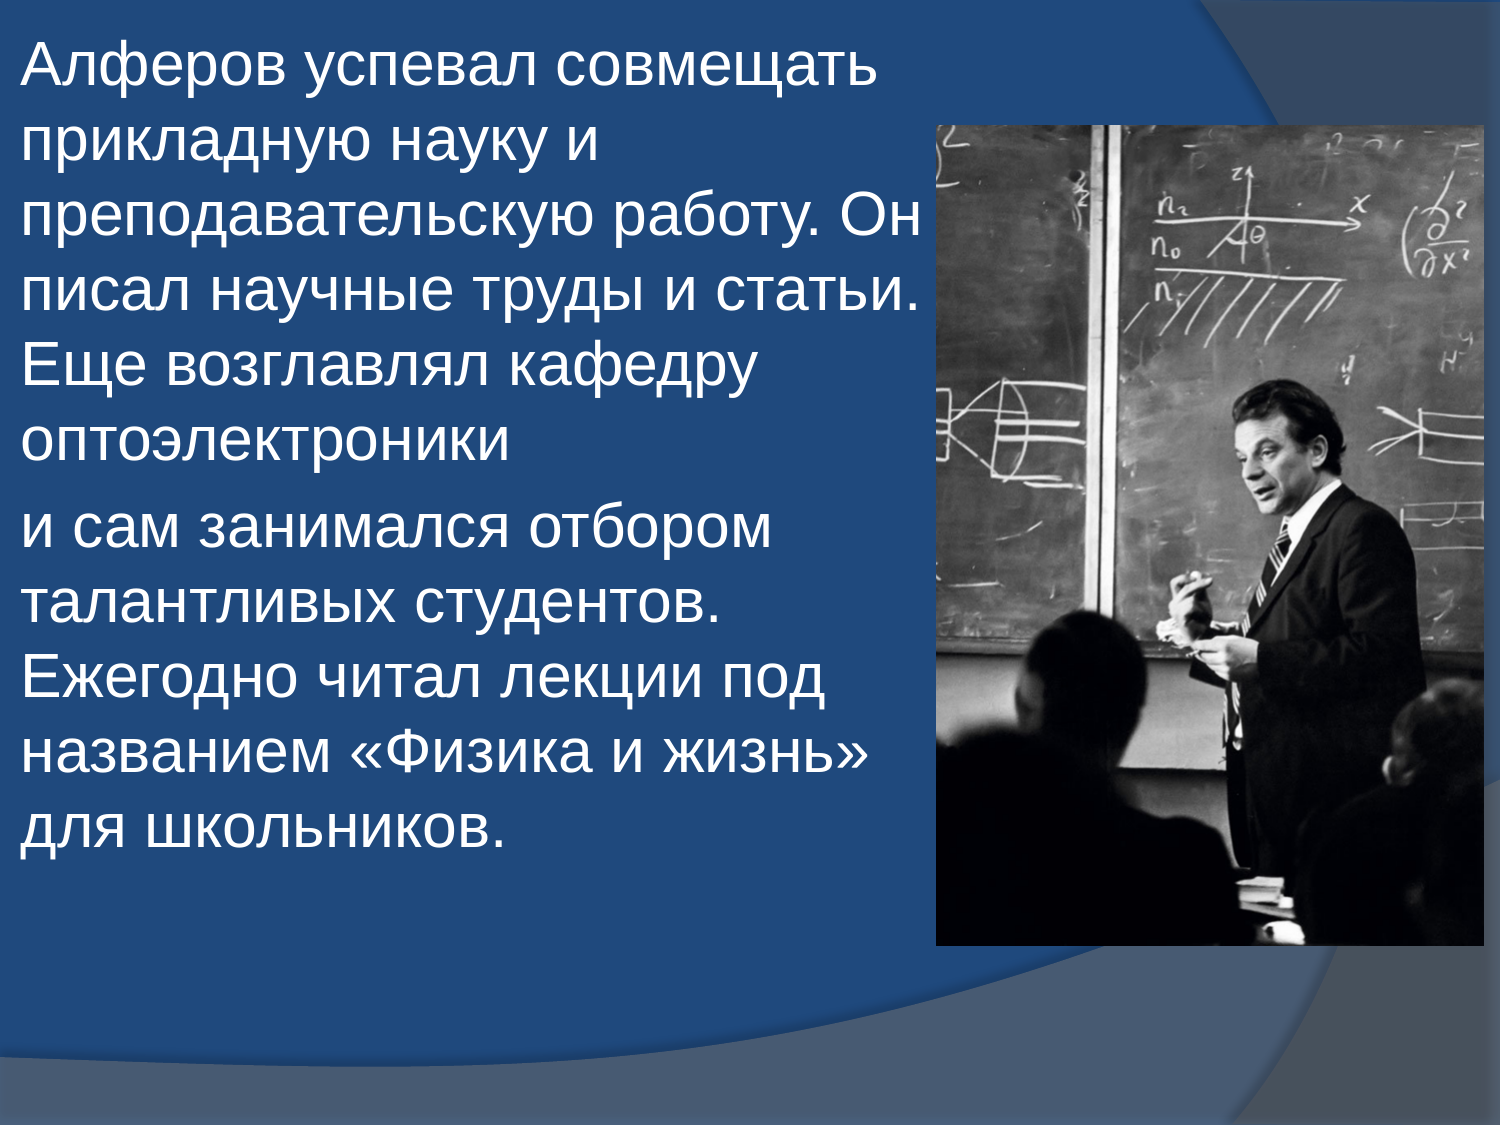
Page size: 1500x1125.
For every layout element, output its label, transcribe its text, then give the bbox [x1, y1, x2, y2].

picture [936, 125, 1484, 946]
list Алферов успевал совмещать прикладную науку и преподавательскую работу. Он писал научные труды и статьи. Еще возглавлял кафедру оптоэлектроники и сам занимался отбором талантливых студентов. Ежегодно читал лекции под названием «Физика и жизнь» для школьников. [0, 15, 994, 1005]
